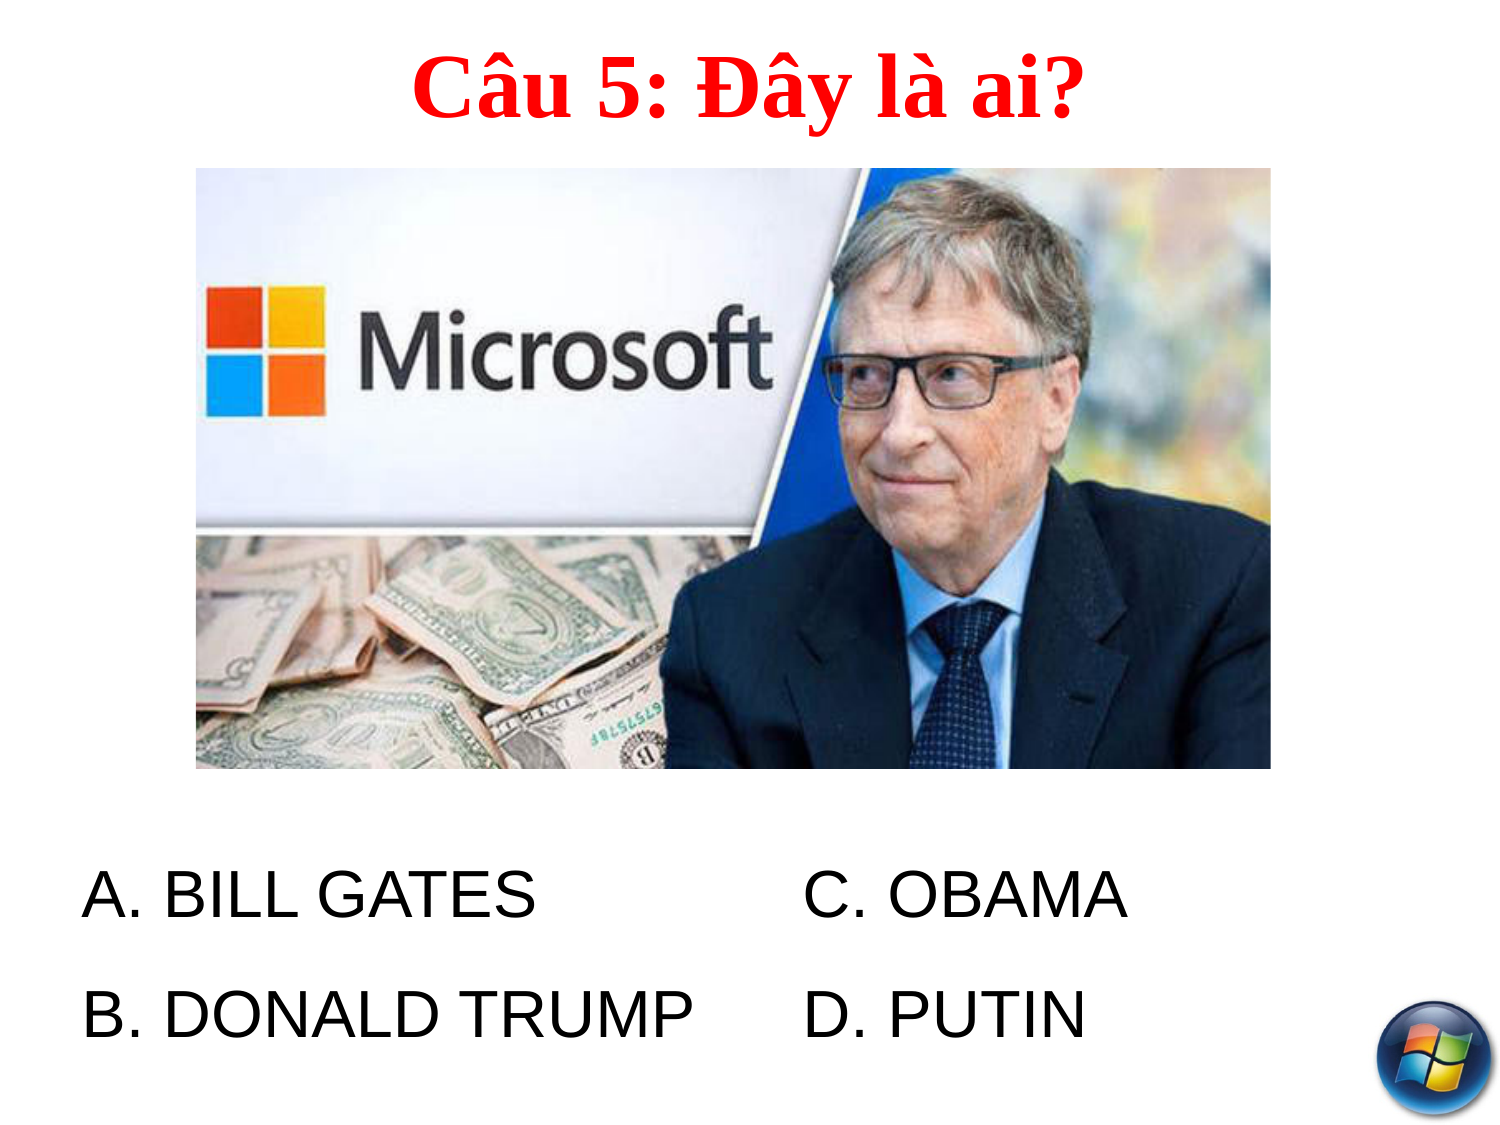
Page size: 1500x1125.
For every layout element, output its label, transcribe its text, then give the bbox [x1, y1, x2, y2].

title Câu 5: Đây là ai? [75, 0, 1425, 175]
text_box BILL GATES DONALD TRUMP [66, 803, 755, 1059]
picture [1368, 993, 1500, 1125]
picture [195, 168, 1272, 769]
text_box C. OBAMA D. PUTIN [787, 803, 1500, 1059]
